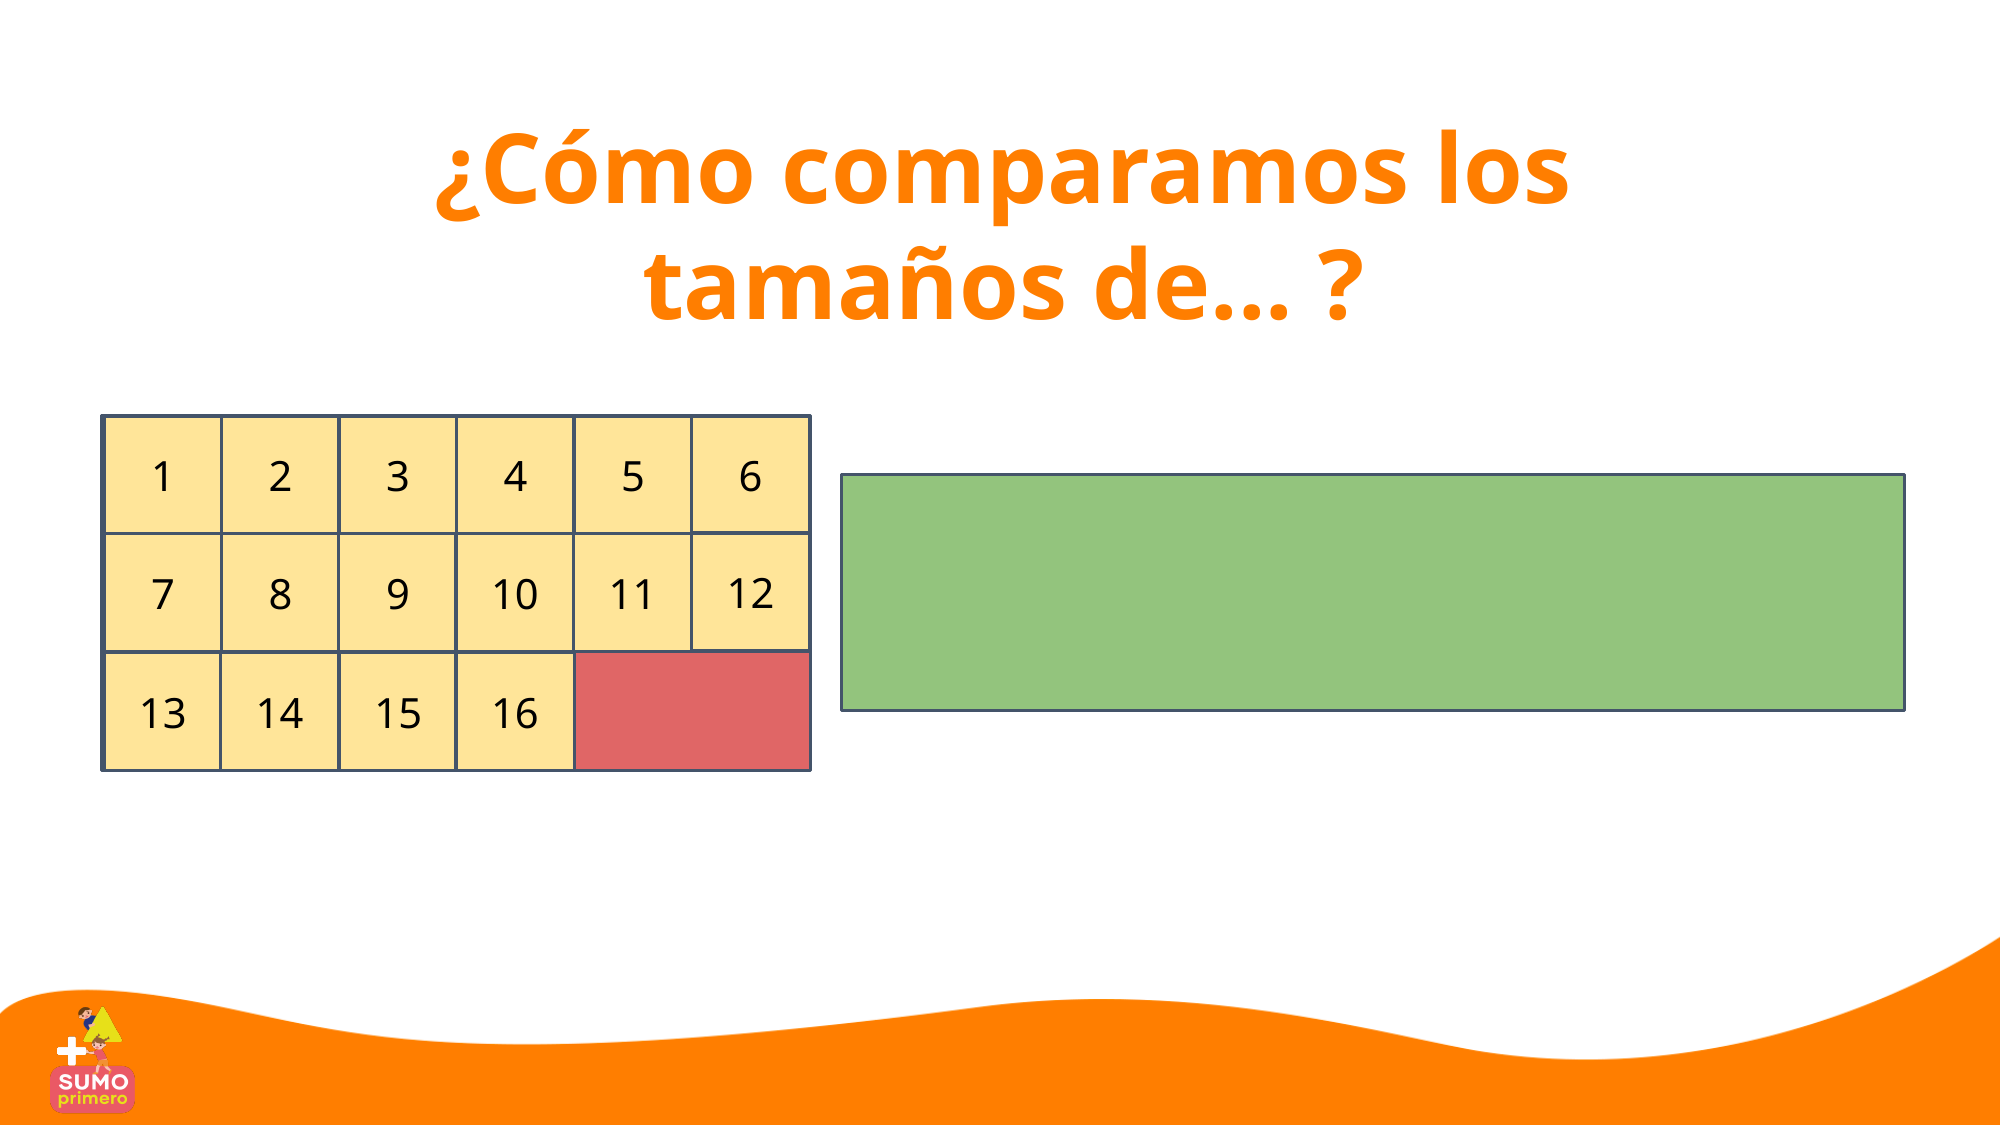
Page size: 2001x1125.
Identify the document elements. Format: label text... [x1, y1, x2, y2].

text_box 4 [456, 416, 574, 533]
text_box 2 [221, 416, 338, 533]
text_box [101, 415, 811, 771]
text_box 11 [573, 533, 691, 652]
text_box 7 [103, 533, 221, 652]
text_box 12 [691, 532, 810, 652]
picture [0, 69, 2000, 1125]
text_box 3 [338, 416, 456, 533]
text_box ¿Cómo comparamos los tamaños de... ? [358, 98, 1649, 346]
text_box 13 [103, 652, 220, 771]
text_box 8 [221, 533, 338, 652]
text_box 16 [456, 652, 575, 771]
text_box 5 [574, 416, 691, 533]
text_box 15 [339, 652, 456, 771]
text_box 9 [338, 533, 456, 652]
text_box [841, 474, 1905, 711]
text_box 10 [456, 533, 573, 652]
text_box 1 [103, 416, 221, 533]
text_box 6 [691, 416, 810, 532]
text_box 14 [220, 652, 339, 771]
